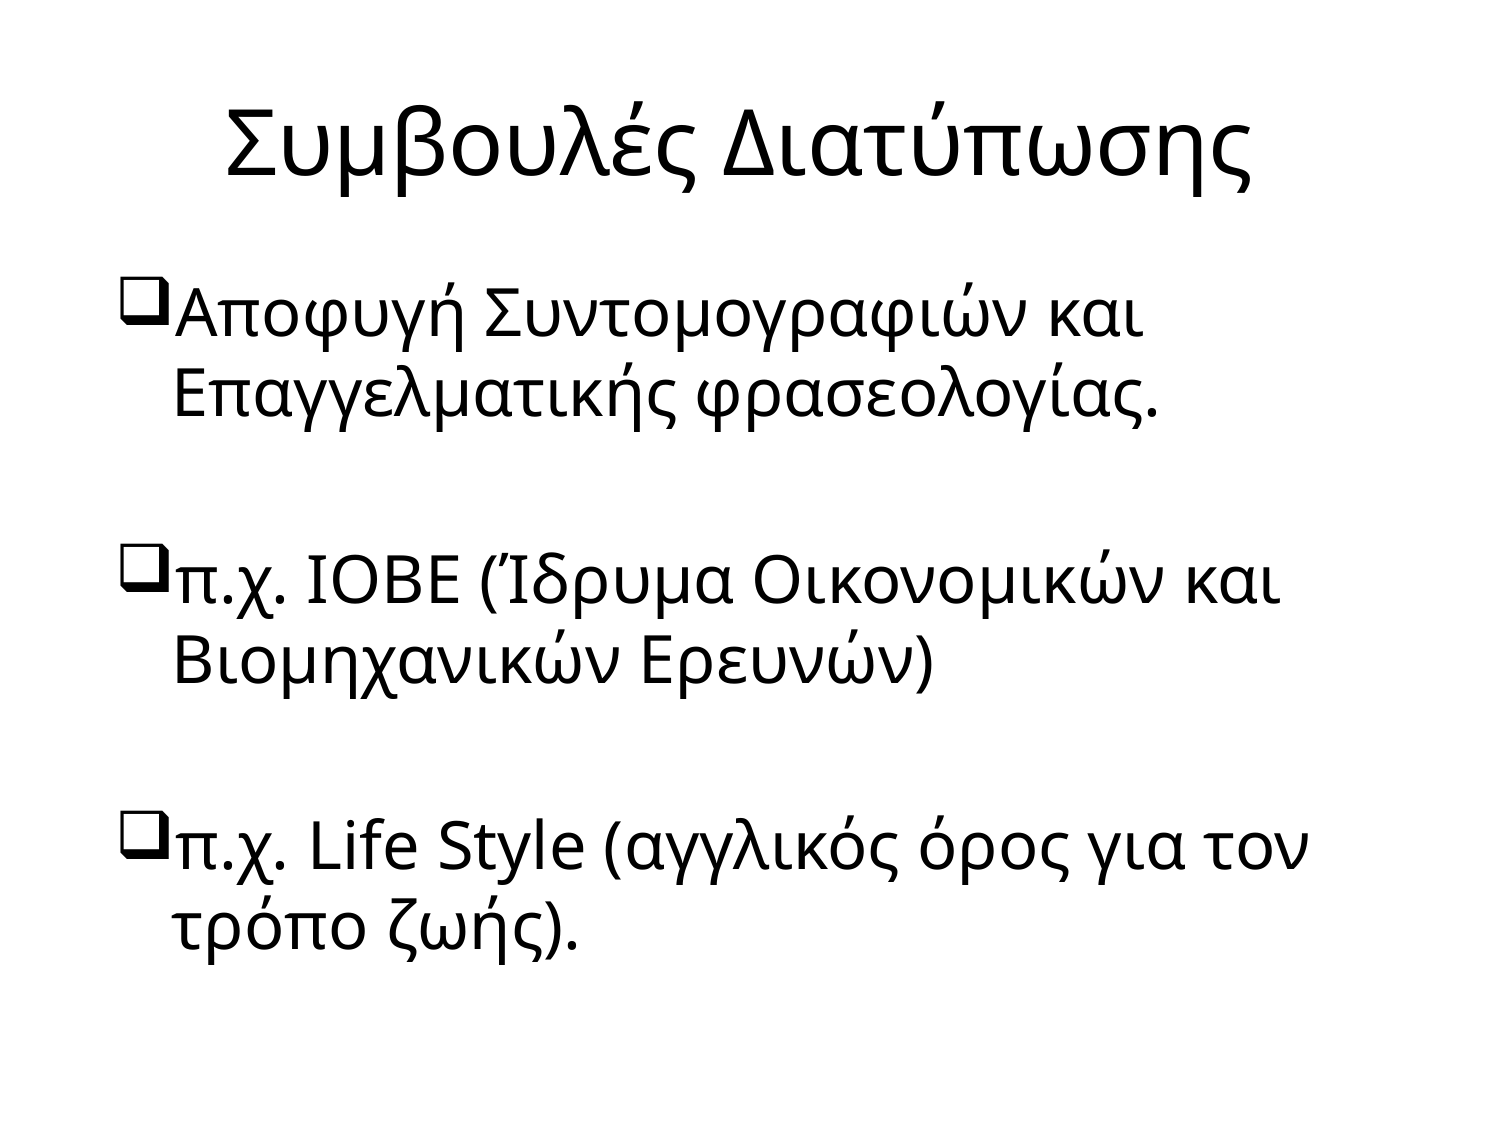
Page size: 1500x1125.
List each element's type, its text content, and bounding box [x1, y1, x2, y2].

list Αποφυγή Συντομογραφιών και Επαγγελματικής φρασεολογίας. π.χ. ΙΟΒΕ (Ίδρυμα Οικονομικών και Βιομηχανικών Ερευνών) π.χ. Life Style (αγγλικός όρος για τον τρόπο ζωής). [100, 262, 1471, 1005]
title Συμβουλές Διατύπωσης [75, 45, 1425, 233]
